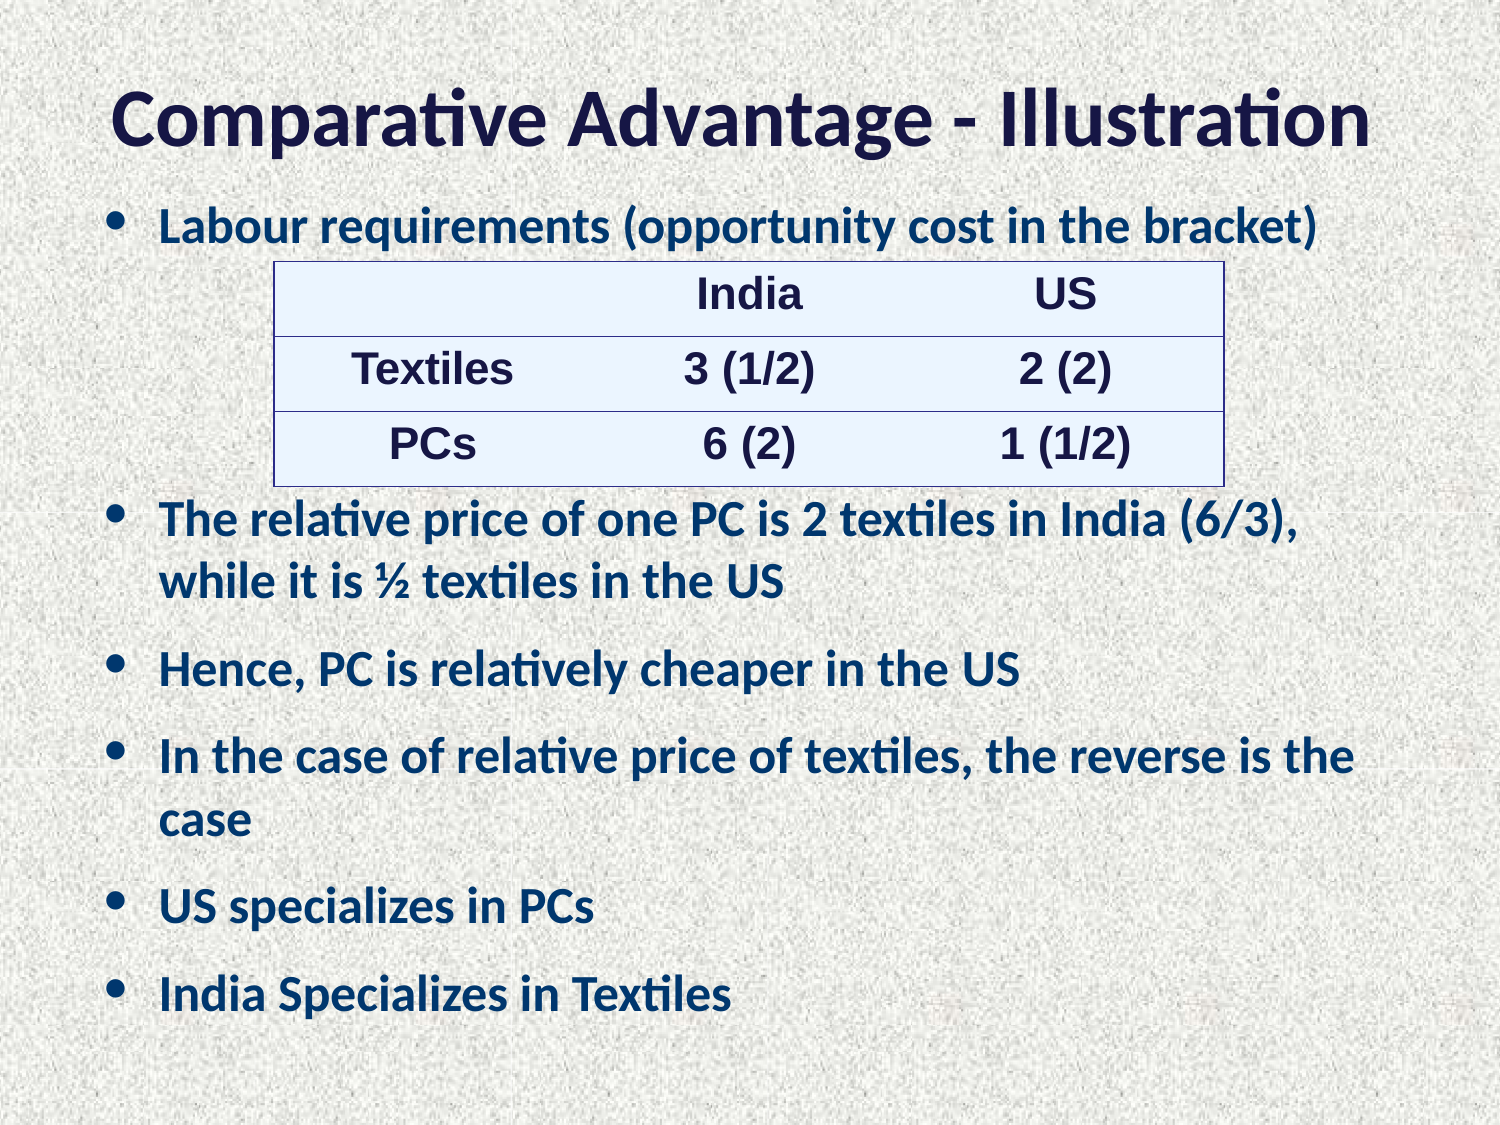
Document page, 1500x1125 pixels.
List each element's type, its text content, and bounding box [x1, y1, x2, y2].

table_cell 6 (2) [599, 412, 907, 486]
table_header [275, 262, 599, 336]
text_box [0, 0, 1500, 1125]
text_box The relative price of one PC is 2 textiles in India (6/3), while it is ½ textiles in the US Hence, PC is relatively cheaper in the US In the case of relative price of textiles, the reverse is the case US specializes in PCs India Specializes in Textiles [100, 482, 1372, 1022]
table_cell 3 (1/2) [599, 337, 907, 411]
table_cell PCs [275, 412, 599, 486]
table_header India [599, 262, 907, 336]
table_header US [907, 262, 1223, 336]
text_box Labour requirements (opportunity cost in the bracket) [100, 189, 1331, 255]
table_cell 1 (1/2) [907, 412, 1223, 486]
title Comparative Advantage - Illustration [109, 61, 1391, 252]
table_cell Textiles [275, 337, 599, 411]
table_cell 2 (2) [907, 337, 1223, 411]
